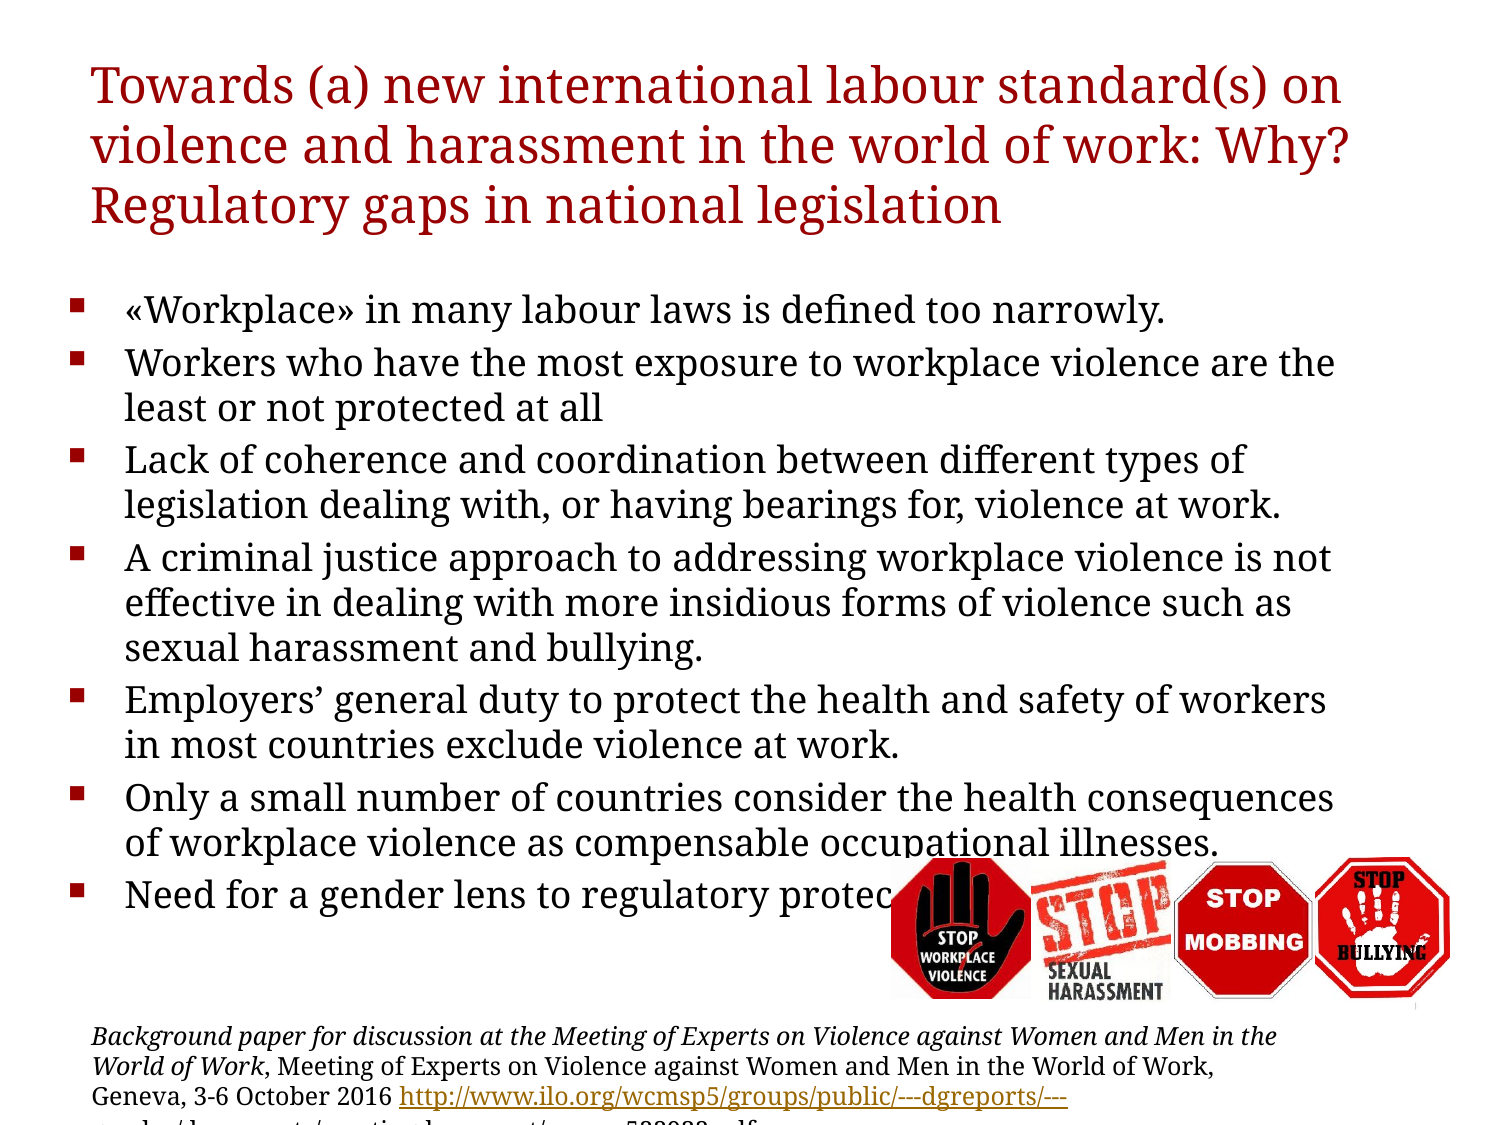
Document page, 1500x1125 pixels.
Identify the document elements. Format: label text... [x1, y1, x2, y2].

list «Workplace» in many labour laws is defined too narrowly. Workers who have the most exposure to workplace violence are the least or not protected at all Lack of coherence and coordination between different types of legislation dealing with, or having bearings for, violence at work. A criminal justice approach to addressing workplace violence is not effective in dealing with more insidious forms of violence such as sexual harassment and bullying. Employers’ general duty to protect the health and safety of workers in most countries exclude violence at work. Only a small number of countries consider the health consequences of workplace violence as compensable occupational illnesses. Need for a gender lens to regulatory protections. [53, 278, 1376, 983]
picture [891, 857, 1450, 1011]
title Towards (a) new international labour standard(s) on violence and harassment in the world of work: Why? Regulatory gaps in national legislation [75, 45, 1425, 233]
text_box Background paper for discussion at the Meeting of Experts on Violence against Women and Men in the World of Work, Meeting of Experts on Violence against Women and Men in the World of Work, Geneva, 3-6 October 2016 http://www.ilo.org/wcmsp5/groups/public/---dgreports/---gender/documents/meetingdocument/wcms_522932.pdf [76, 1013, 1329, 1125]
